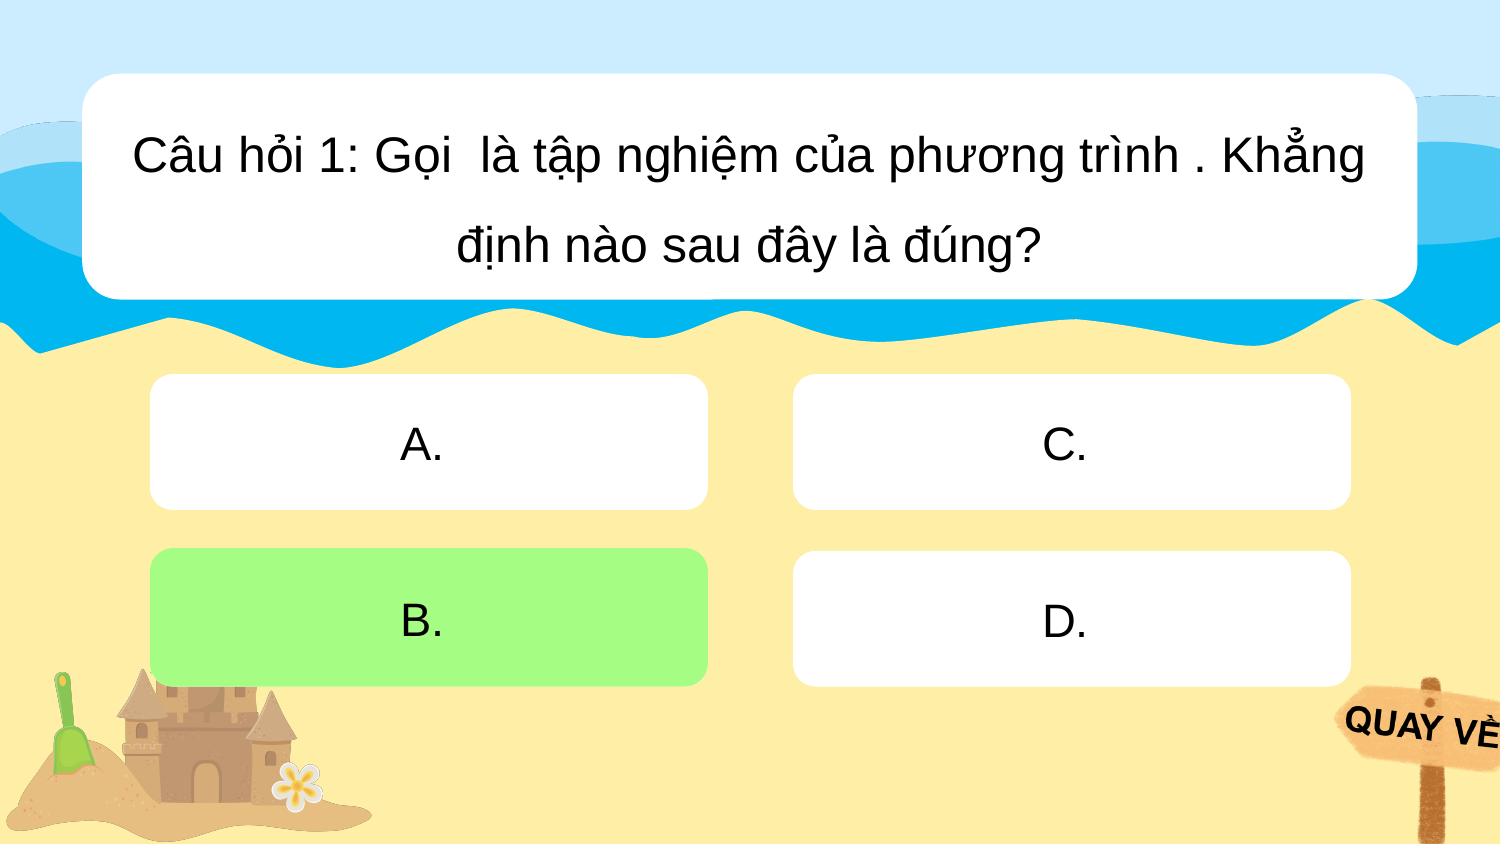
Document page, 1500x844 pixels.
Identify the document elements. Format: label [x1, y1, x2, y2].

picture [0, 576, 380, 844]
picture [1318, 676, 1500, 844]
picture [0, 47, 1500, 389]
text_box [0, 389, 1500, 844]
